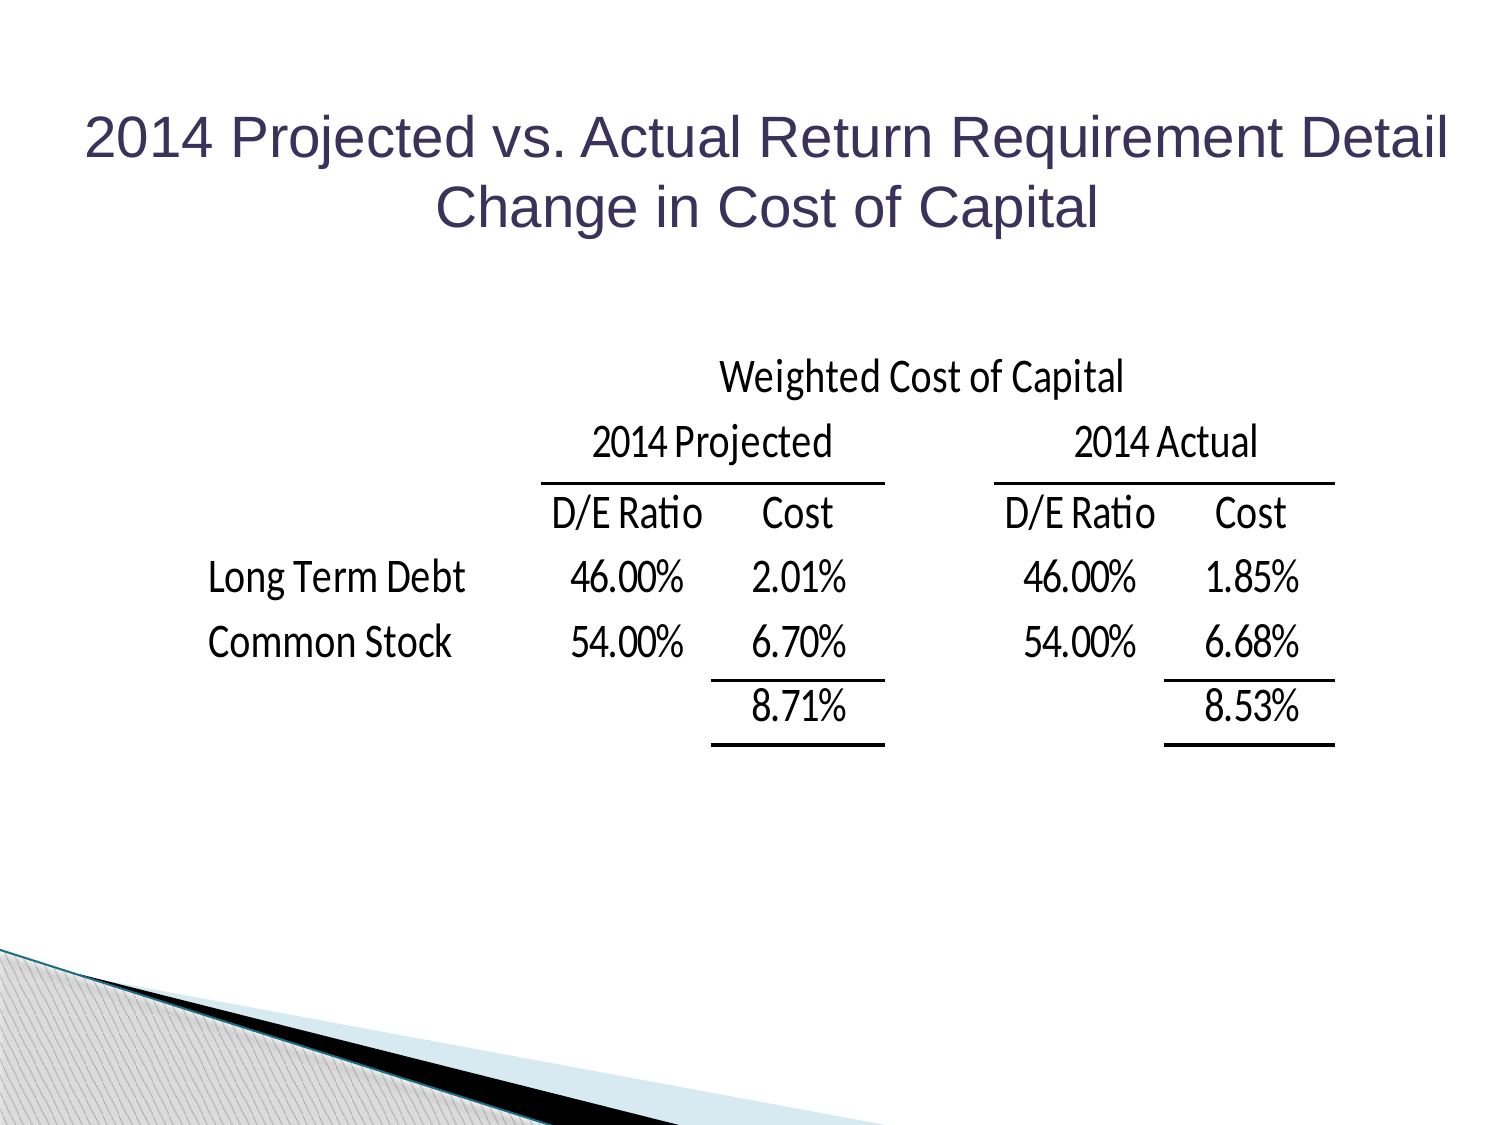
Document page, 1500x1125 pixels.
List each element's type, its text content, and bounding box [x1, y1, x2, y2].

text_box 2014 Projected vs. Actual Return Requirement Detail Change in Cost of Capital [69, 163, 1467, 247]
text_box 2014 Projected vs. Actual Return Requirement Detail Change in Cost of Capital [69, 91, 1467, 162]
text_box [199, 349, 1338, 751]
